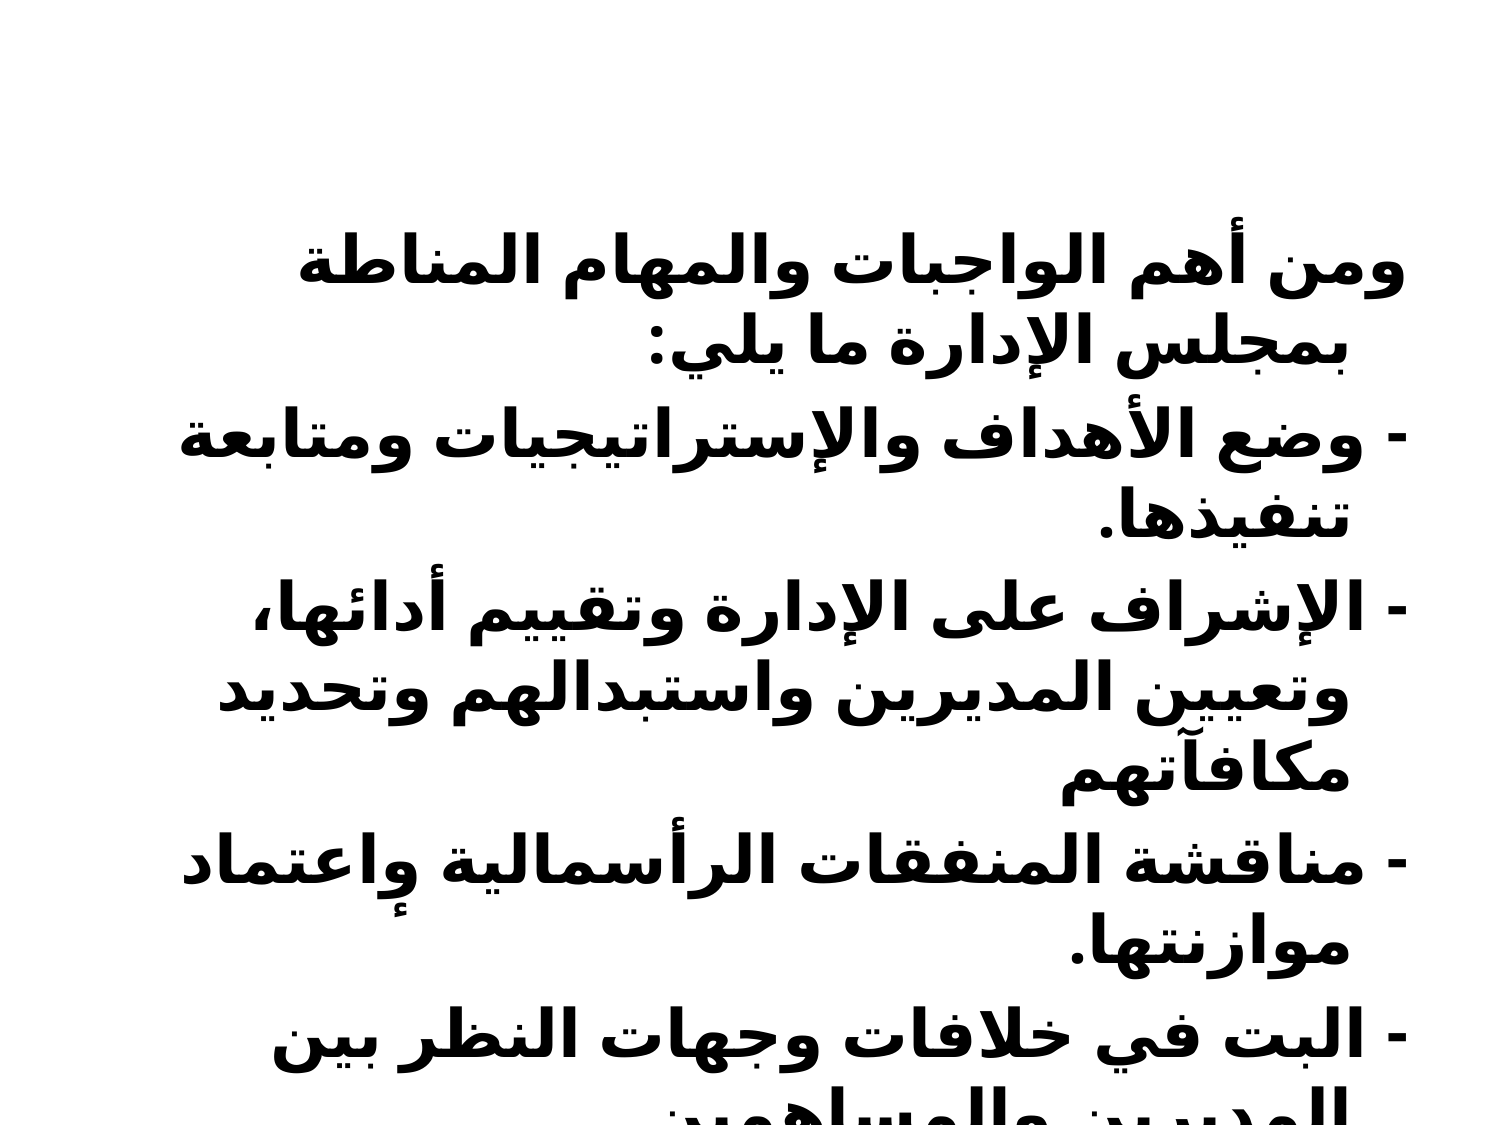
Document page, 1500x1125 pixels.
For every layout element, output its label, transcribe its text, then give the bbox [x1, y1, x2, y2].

list ومن أهم الواجبات والمهام المناطة بمجلس الإدارة ما يلي: - وضع الأهداف والإستراتيجيات ومتابعة تنفيذها. - الإشراف على الإدارة وتقييم أدائها، وتعيين المديرين واستبدالهم وتحديد مكافآتهم - مناقشة المنفقات الرأسمالية وٕاعتماد موازنتها. - البت في خلافات وجهات النظر بين المديرين والمساهمين. - التأكد من أن شؤون الشركة تسير في الطريق الصحيح لما فيه مصلحة المساهمين. - التأكد من أن التقارير المالية تتبع المعايير السليمة، وانها تُسلم بانتظام للجهات الرقابية والجهات الأخرى المعنية. [75, 209, 1425, 953]
